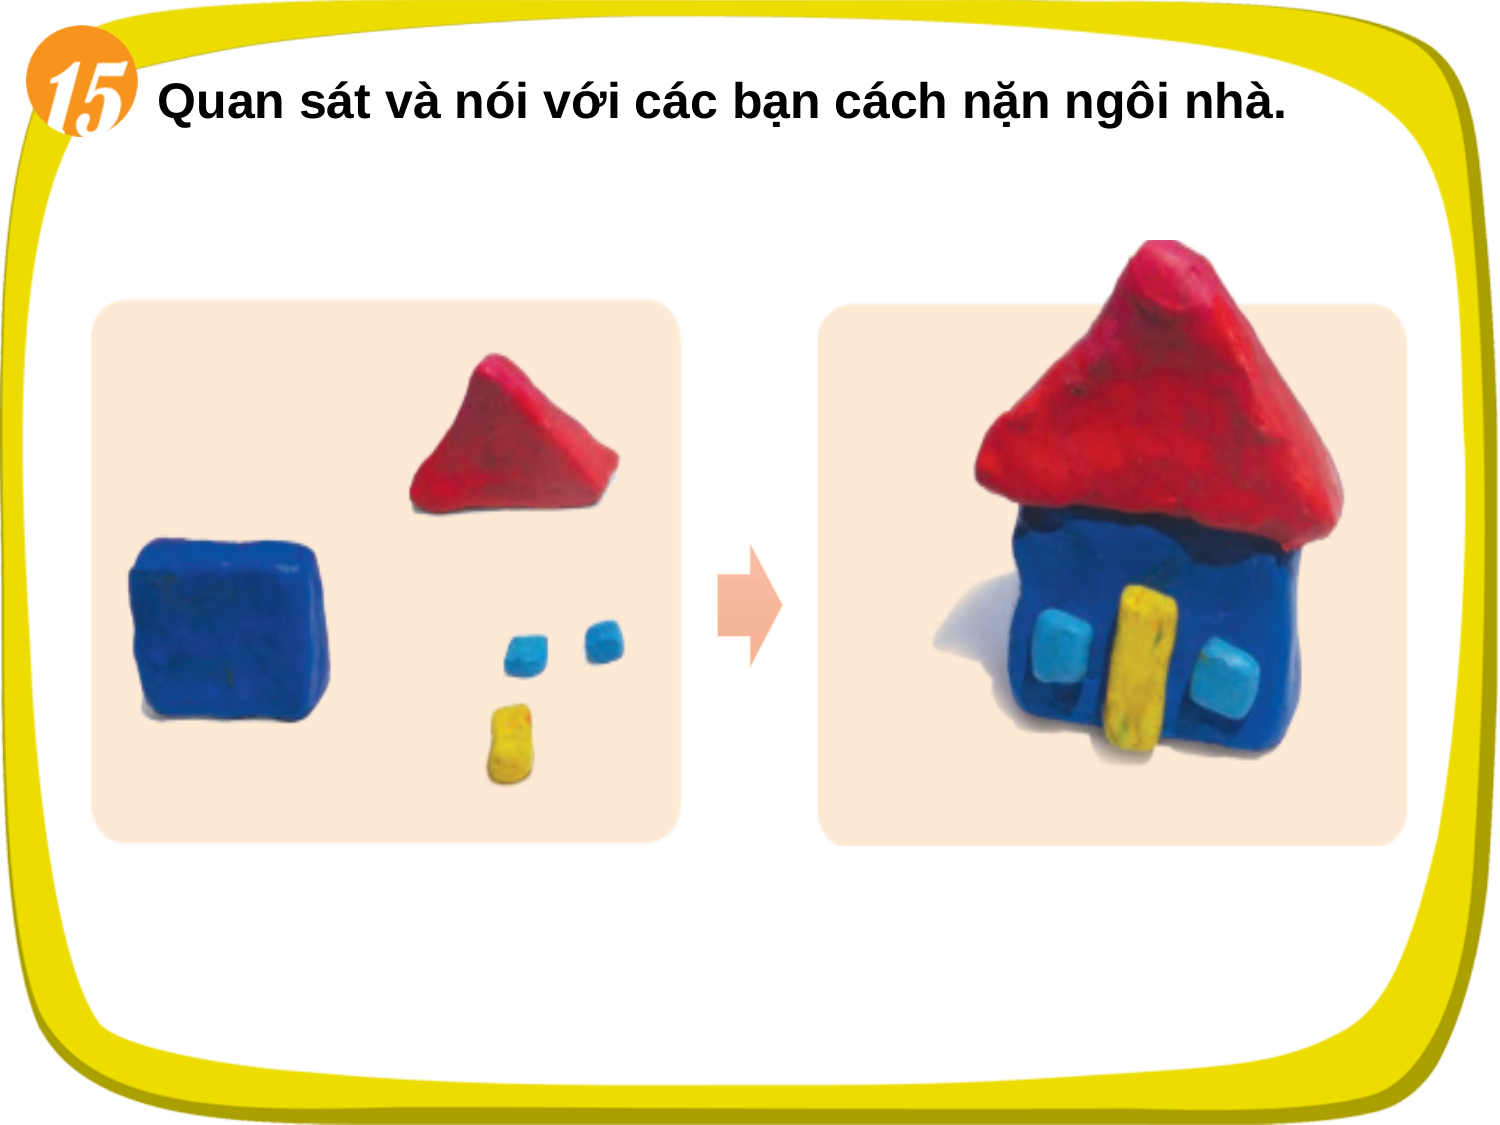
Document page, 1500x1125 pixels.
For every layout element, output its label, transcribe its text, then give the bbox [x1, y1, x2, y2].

text_box [716, 542, 784, 668]
picture [0, 0, 1500, 1125]
text_box Quan sát và nói với các bạn cách nặn ngôi nhà. [143, 61, 1412, 136]
